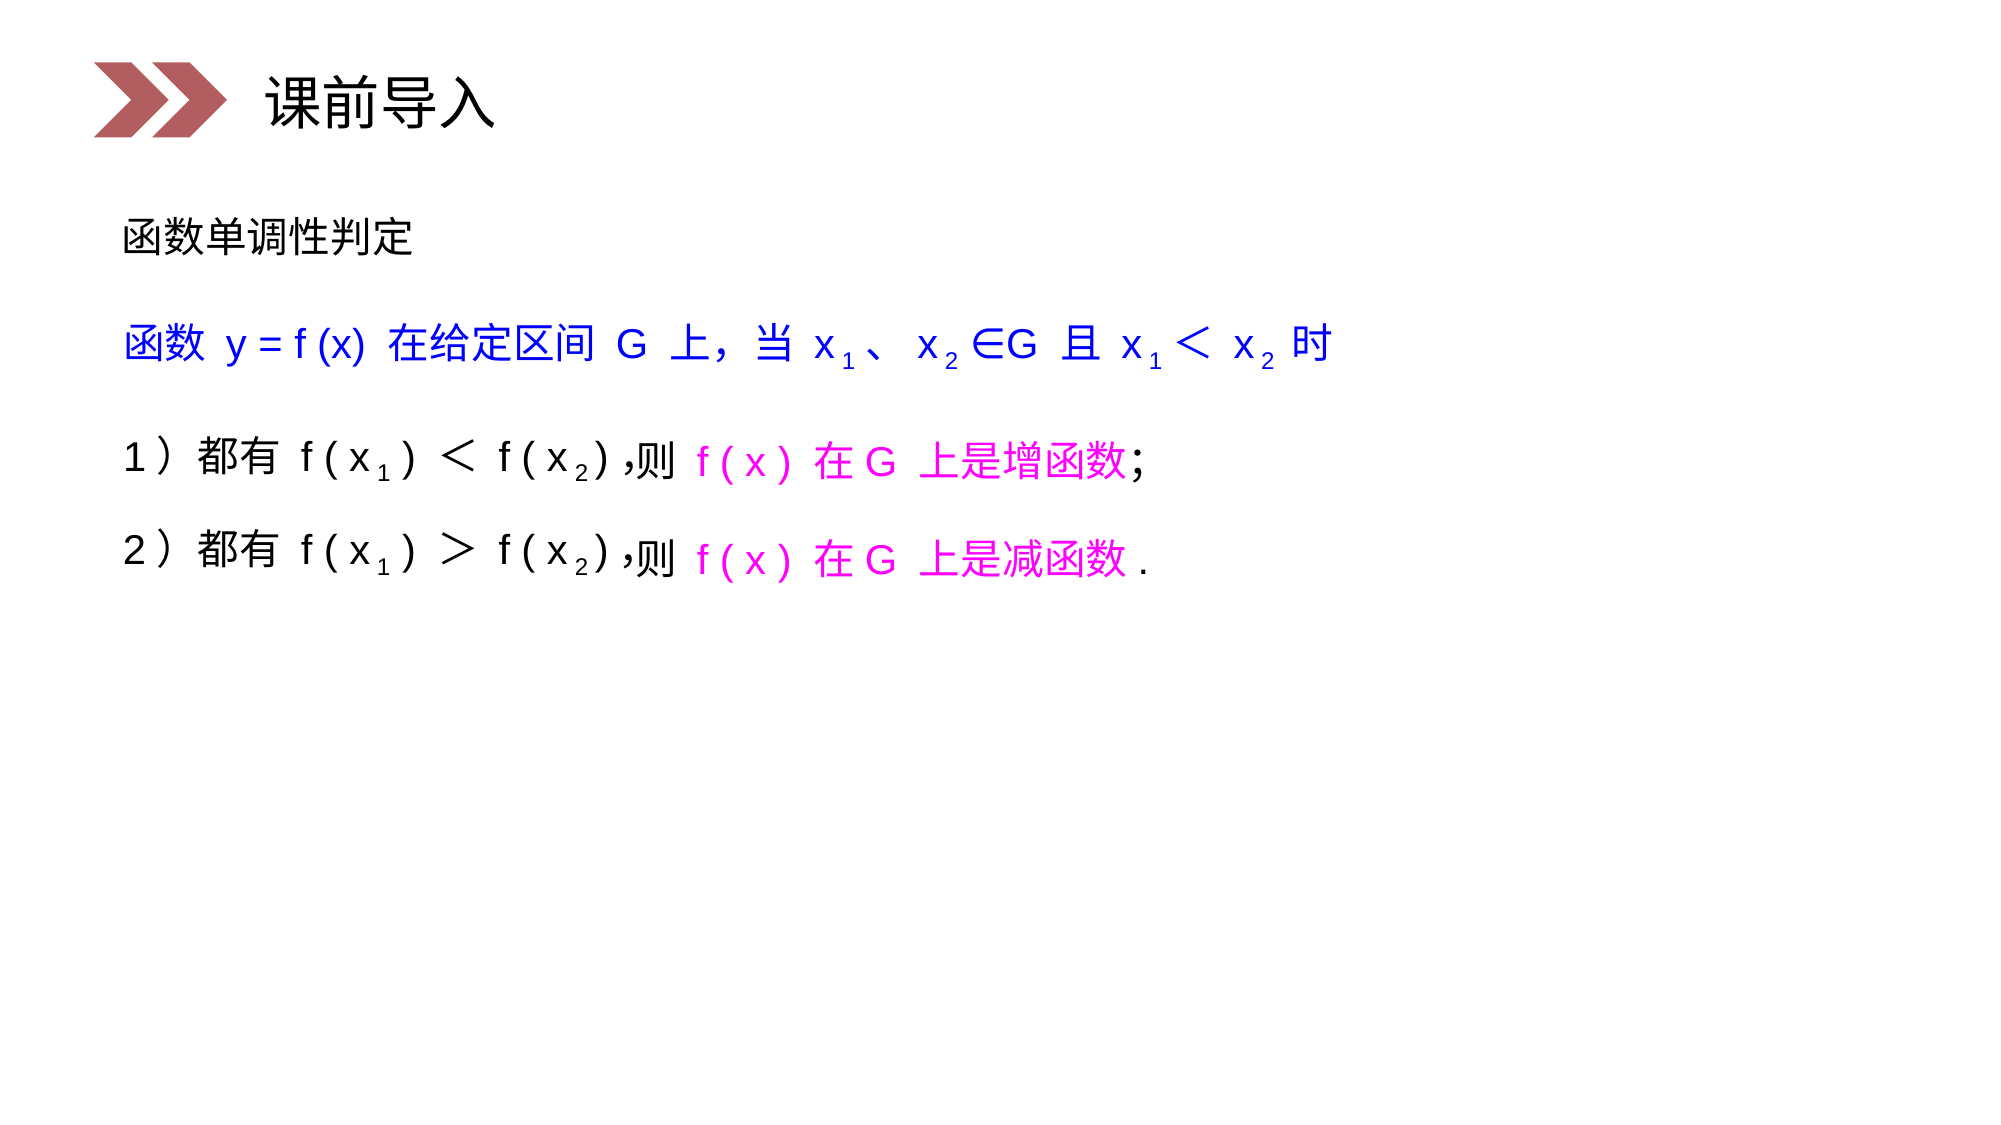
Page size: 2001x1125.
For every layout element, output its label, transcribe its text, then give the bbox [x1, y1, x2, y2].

text_box 函数 y = f (x) 在给定区间 G 上，当 x 1、x 2 ∈G 且 x 1＜ x 2 时 [108, 309, 1575, 382]
text_box 则 f ( x ) 在G 上是增函数； [621, 427, 1323, 493]
text_box 则 f ( x ) 在G 上是减函数. [621, 525, 1311, 591]
text_box 2）都有 f ( x 1 ) ＞ f ( x 2 )， [108, 515, 725, 588]
text_box 1）都有 f ( x 1 ) ＜ f ( x 2 )， [108, 421, 734, 494]
text_box 函数单调性判定 [106, 208, 946, 279]
text_box 课前导入 [248, 66, 1088, 137]
